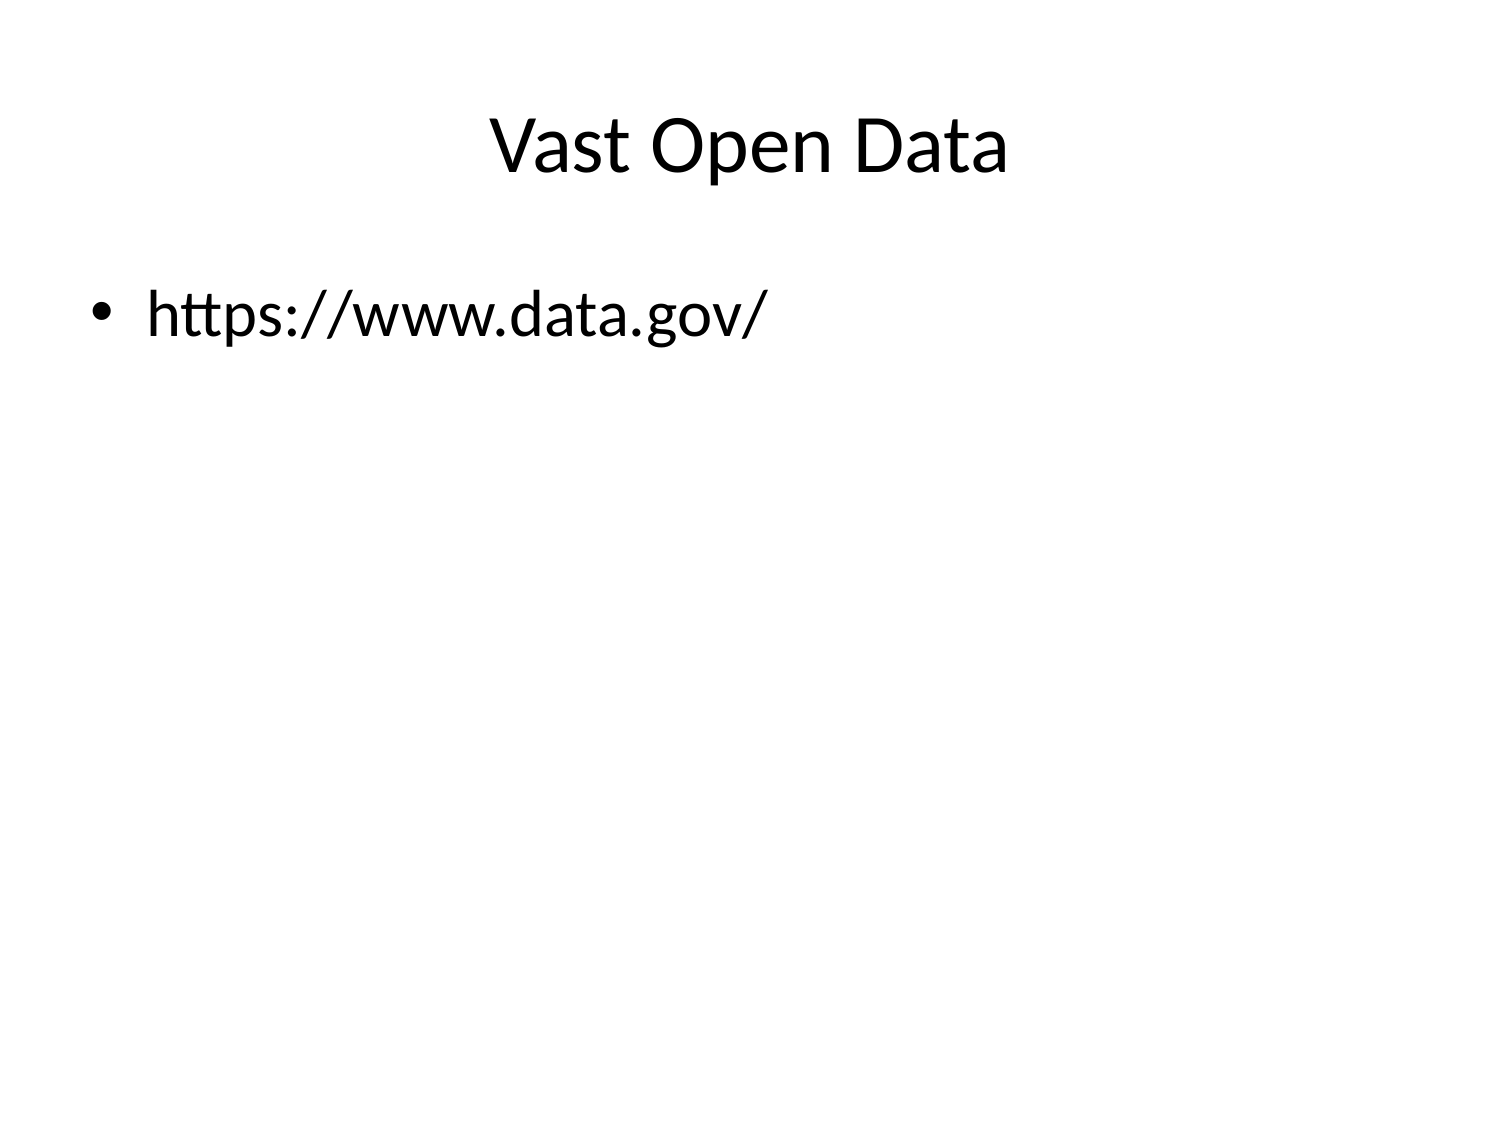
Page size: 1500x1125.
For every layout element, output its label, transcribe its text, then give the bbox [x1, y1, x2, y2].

title Vast Open Data [75, 45, 1425, 233]
list https://www.data.gov/ [75, 262, 1425, 1005]
